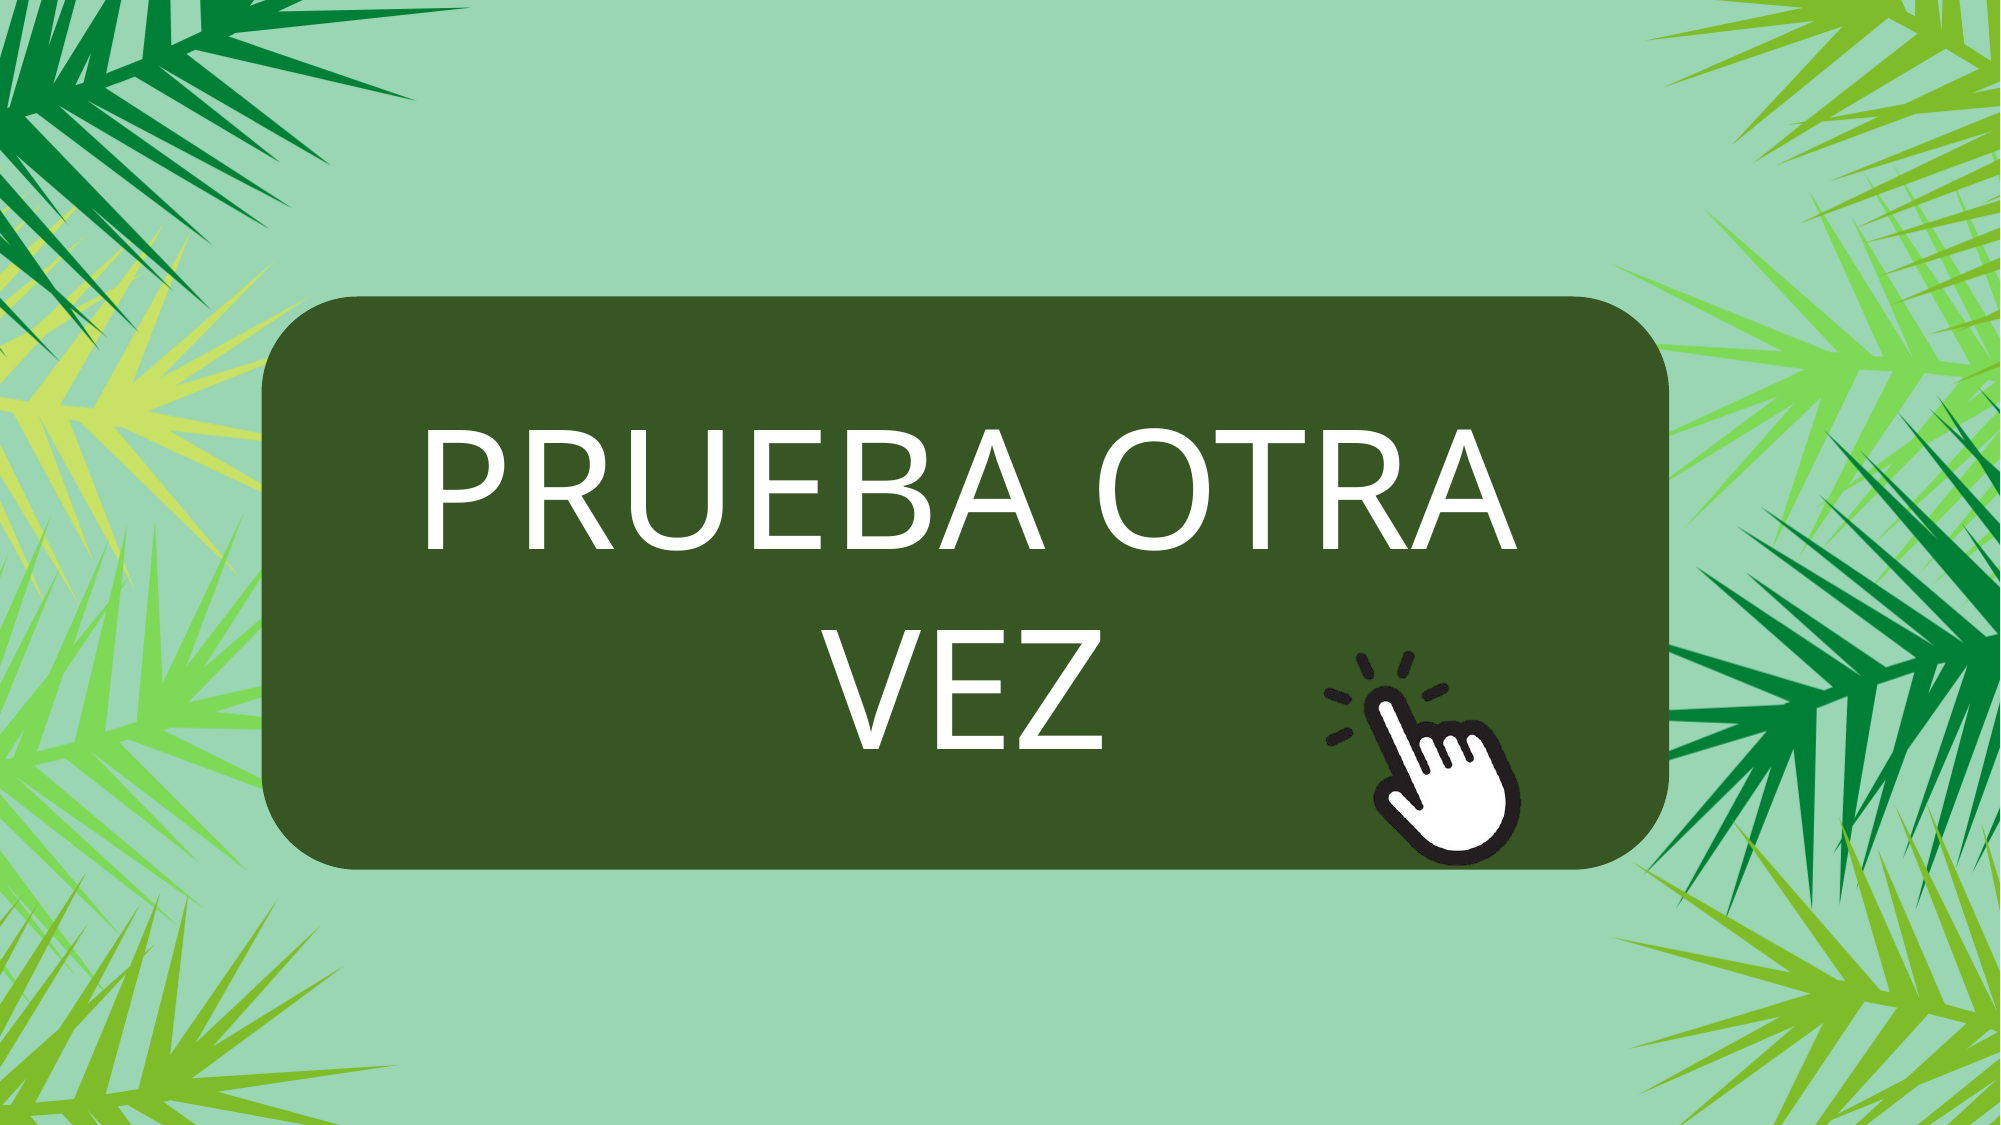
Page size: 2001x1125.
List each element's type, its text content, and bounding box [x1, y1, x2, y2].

picture [0, 0, 2001, 1125]
text_box PRUEBA OTRA VEZ [261, 296, 1670, 870]
